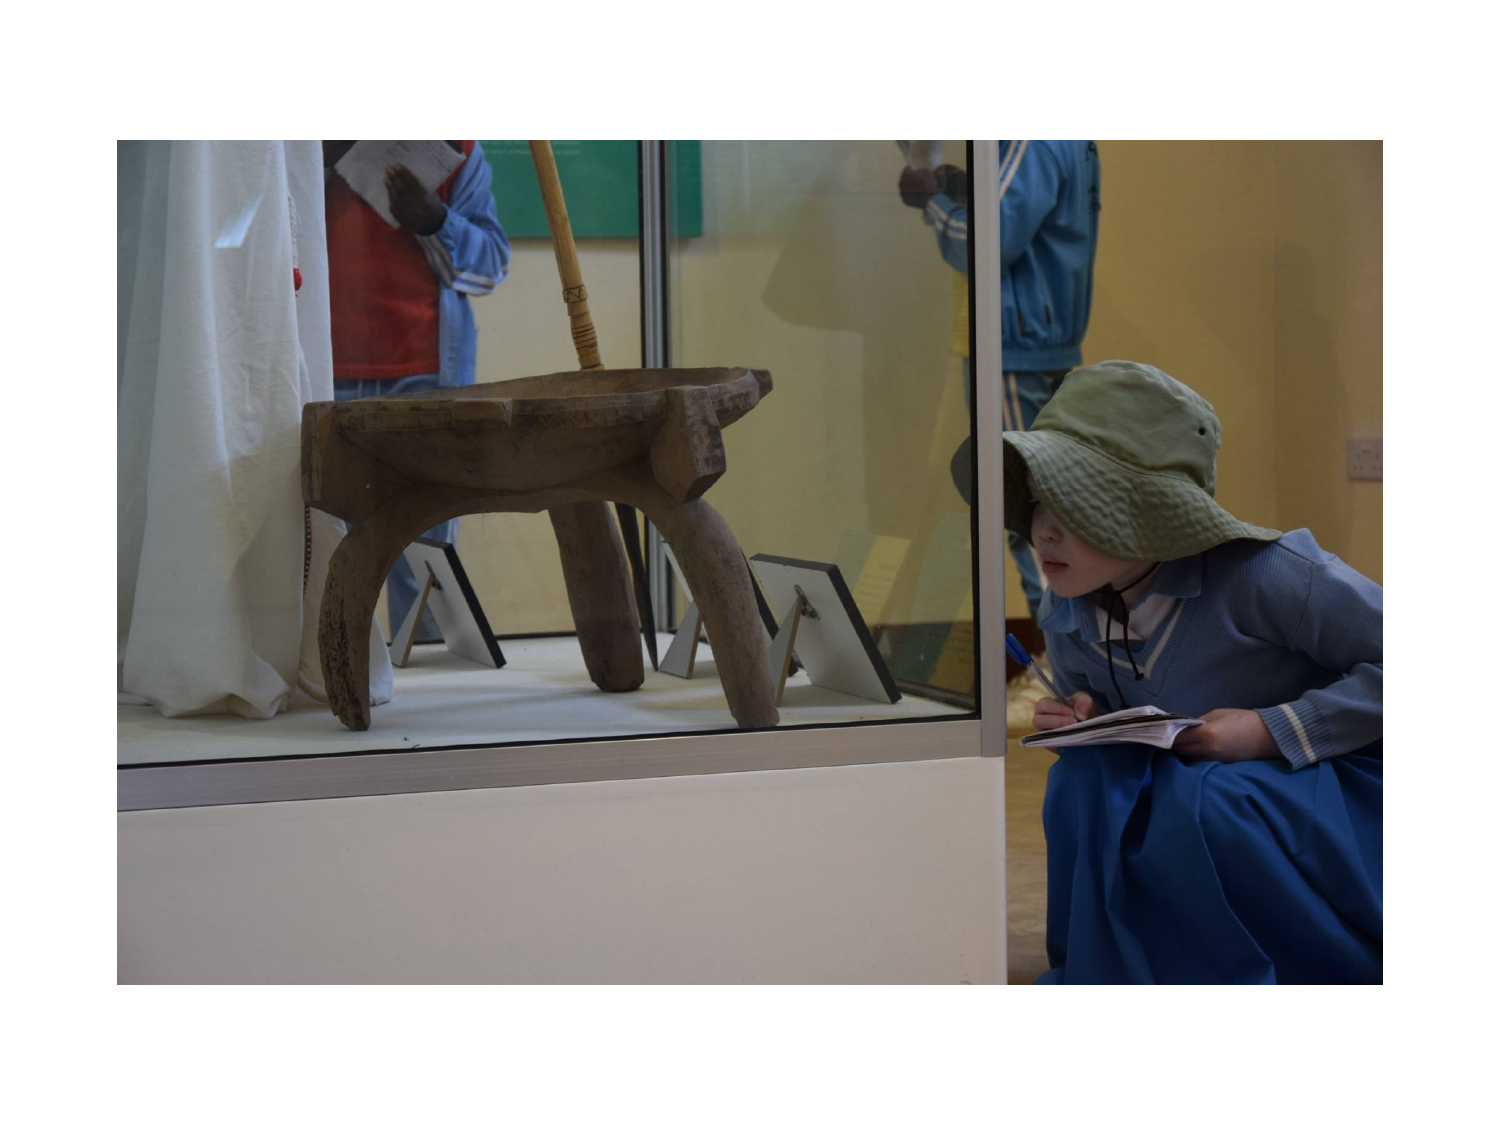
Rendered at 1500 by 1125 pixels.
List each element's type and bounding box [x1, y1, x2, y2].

picture [117, 140, 1383, 985]
